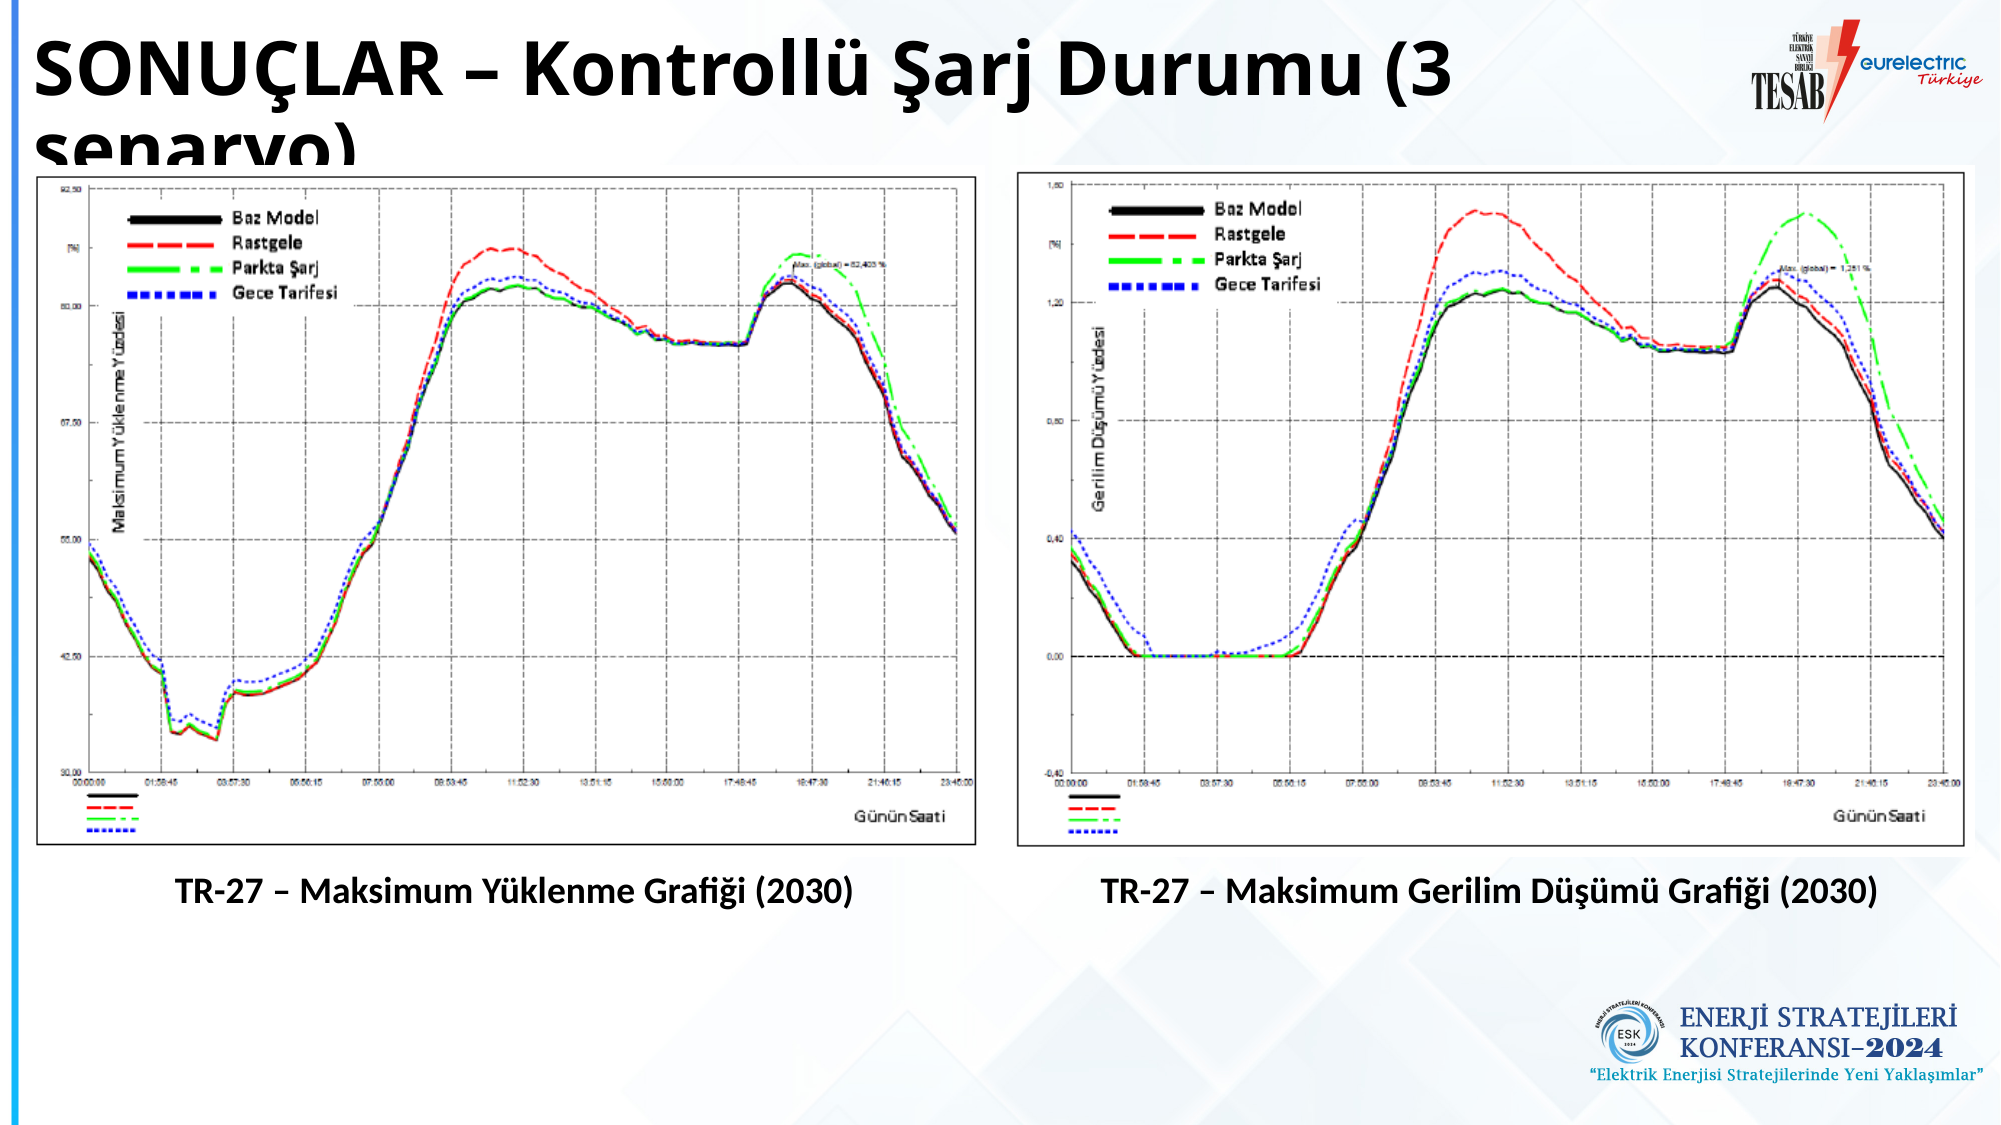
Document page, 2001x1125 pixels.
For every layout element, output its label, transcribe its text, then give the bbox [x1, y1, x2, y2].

title SONUÇLAR – Kontrollü Şarj Durumu (3 senaryo) [18, 3, 1744, 221]
text_box TR-27 – Maksimum Yüklenme Grafiği (2030) [29, 858, 1000, 944]
picture [0, 0, 2001, 1125]
text_box TR-27 – Maksimum Gerilim Düşümü Grafiği (2030) [1004, 858, 1976, 944]
